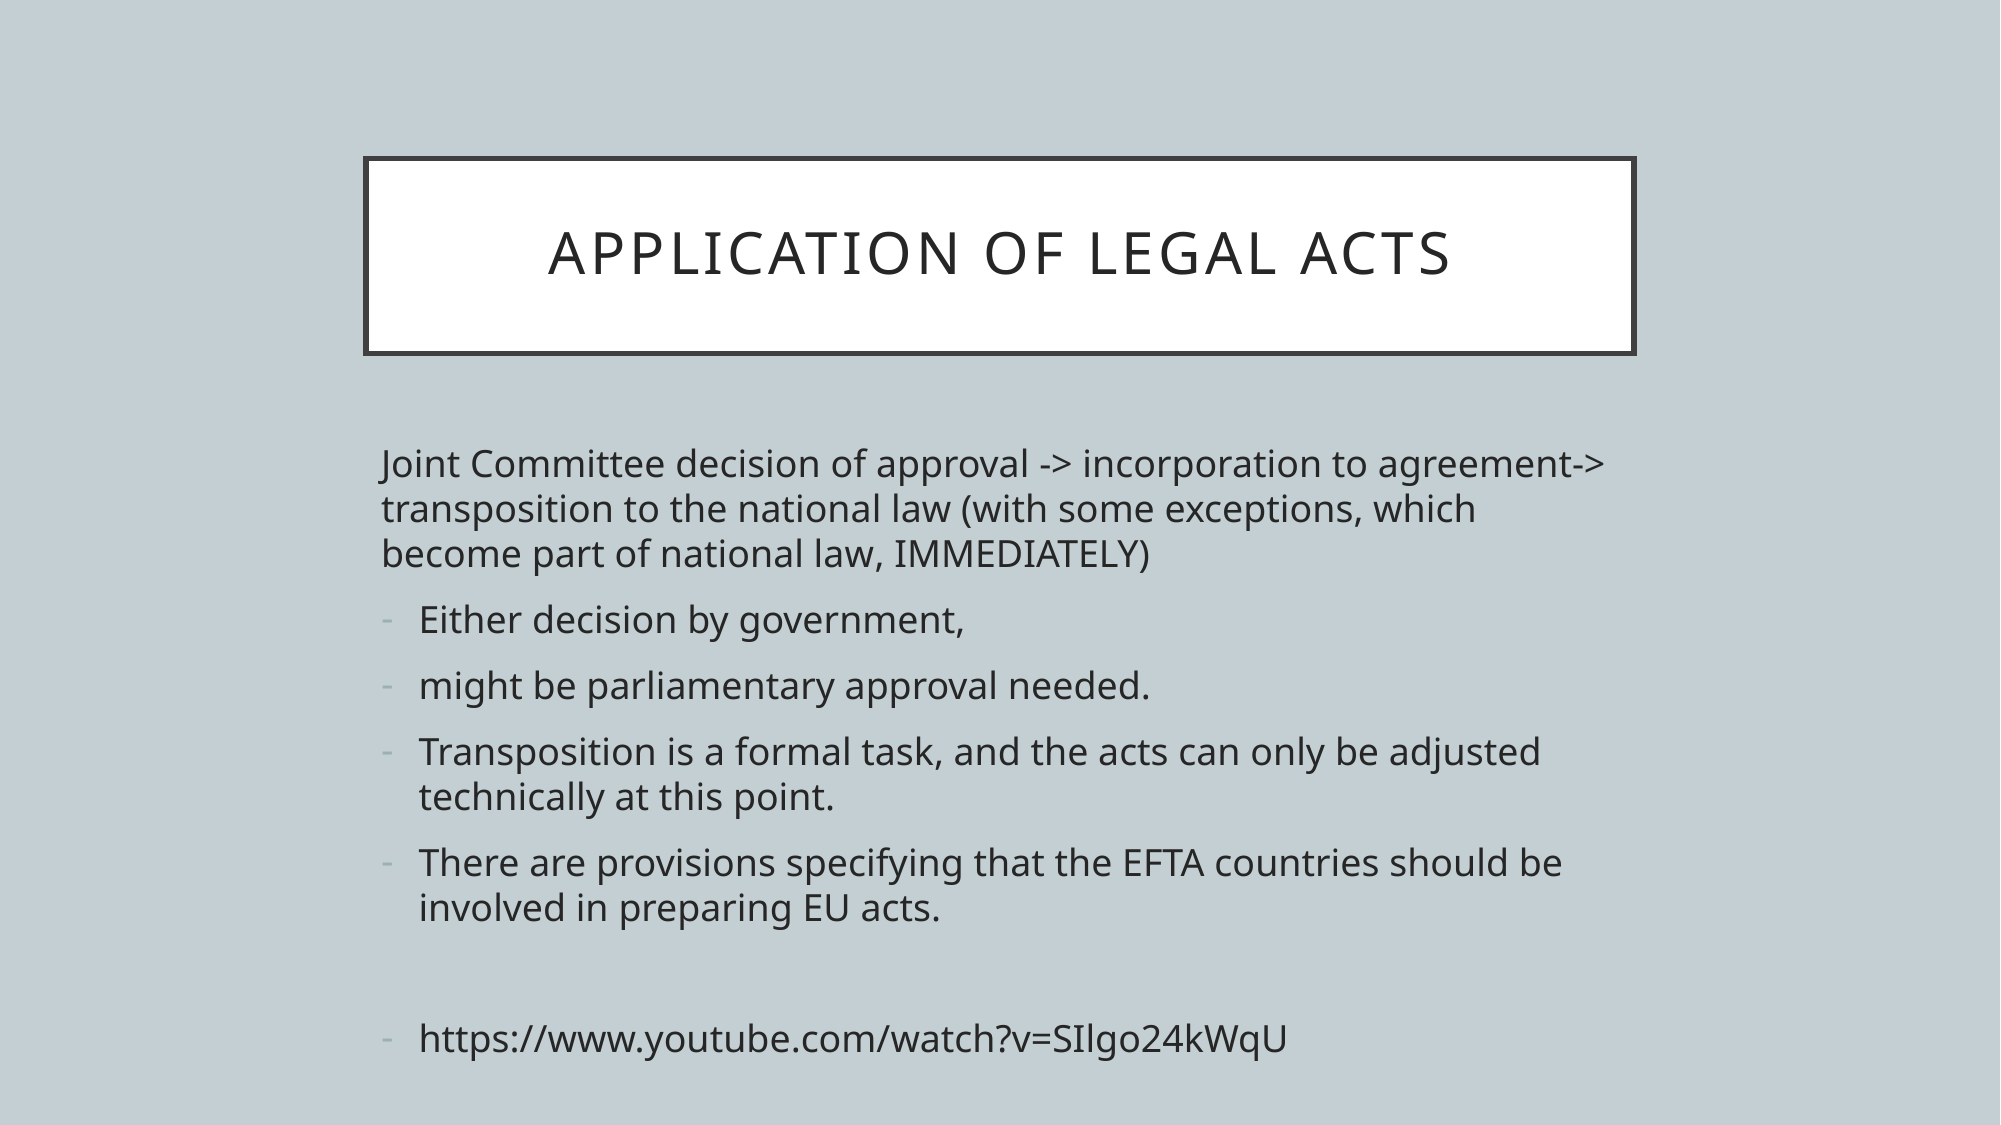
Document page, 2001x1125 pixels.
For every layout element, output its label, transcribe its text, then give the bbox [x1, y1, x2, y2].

title Application of legal acts [363, 156, 1637, 356]
list Joint Committee decision of approval -> incorporation to agreement-> transposition to the national law (with some exceptions, which become part of national law, IMMEDIATELY) Either decision by government, might be parliamentary approval needed. Transposition is a formal task, and the acts can only be adjusted technically at this point. There are provisions specifying that the EFTA countries should be involved in preparing EU acts. https://www.youtube.com/watch?v=SIlgo24kWqU [366, 432, 1634, 1106]
